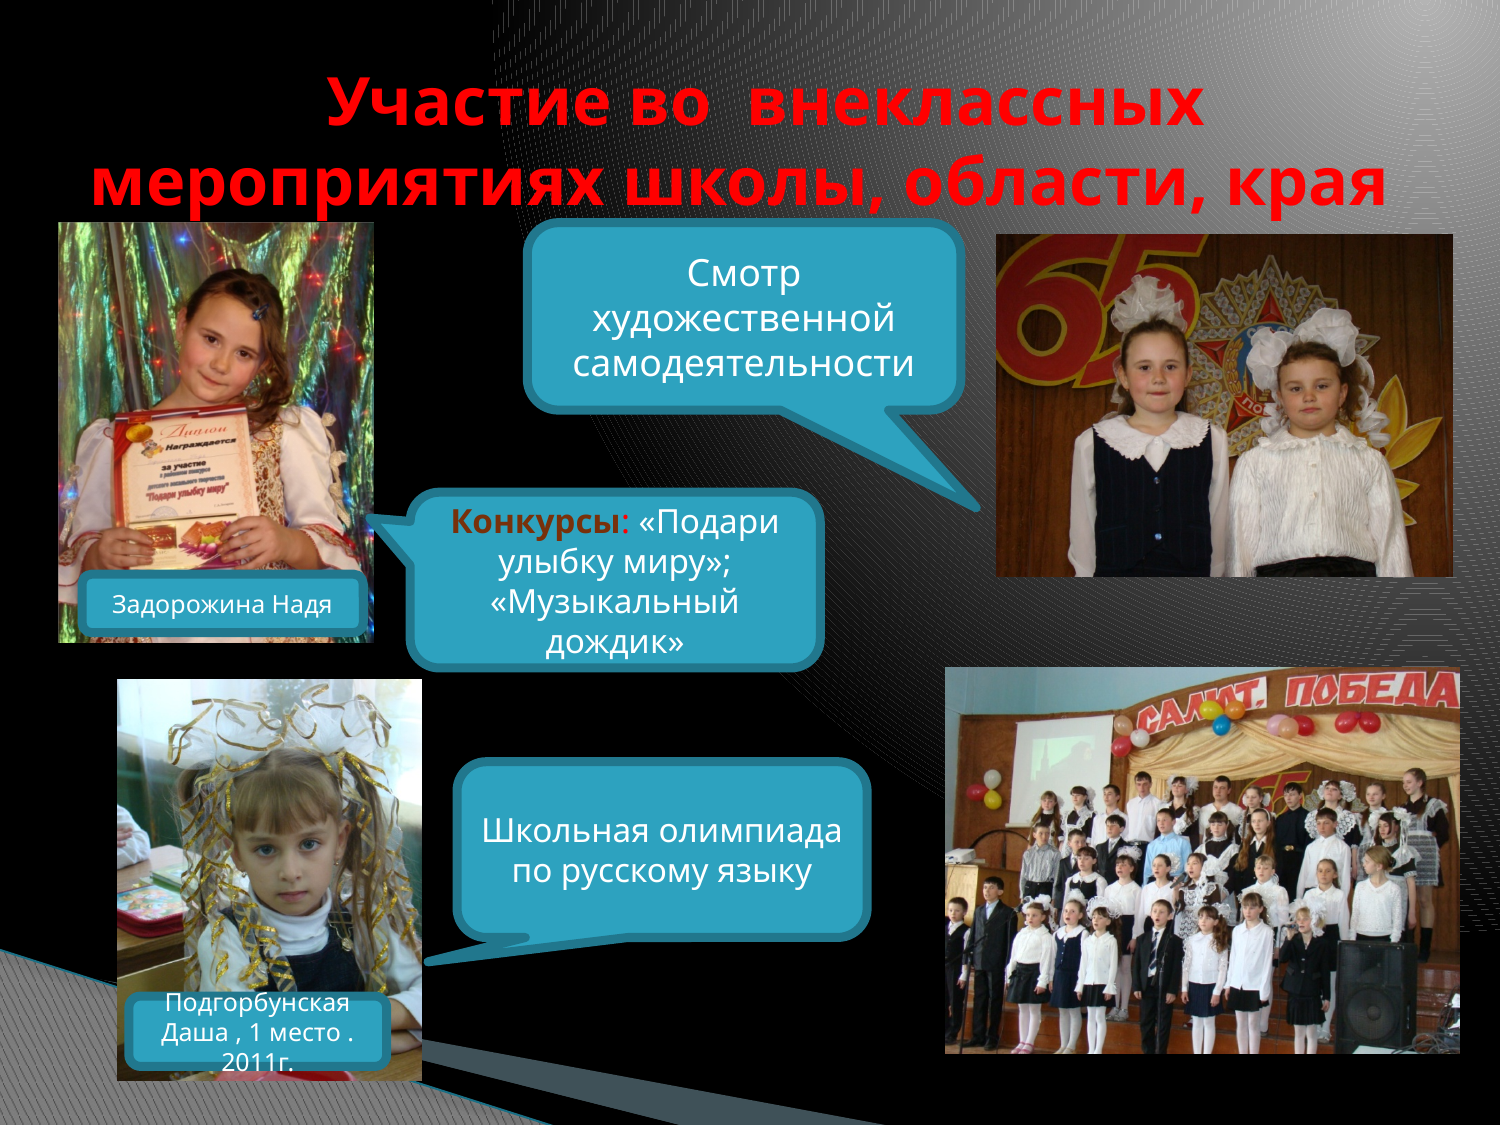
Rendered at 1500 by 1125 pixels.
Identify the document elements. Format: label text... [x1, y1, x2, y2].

text_box Школьная олимпиада по русскому языку [427, 757, 872, 967]
text_box Конкурсы: «Подари улыбку миру»; «Музыкальный дождик» [405, 487, 825, 673]
title Участие во внеклассных мероприятиях школы, области, края [75, 45, 1425, 233]
picture [59, 223, 374, 274]
picture [0, 679, 543, 1125]
text_box Смотр художественной самодеятельности [522, 218, 981, 513]
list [945, 667, 1460, 1054]
picture [995, 234, 1453, 577]
text_box Задорожина Надя [77, 602, 368, 638]
picture [59, 591, 374, 643]
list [5, 274, 427, 591]
